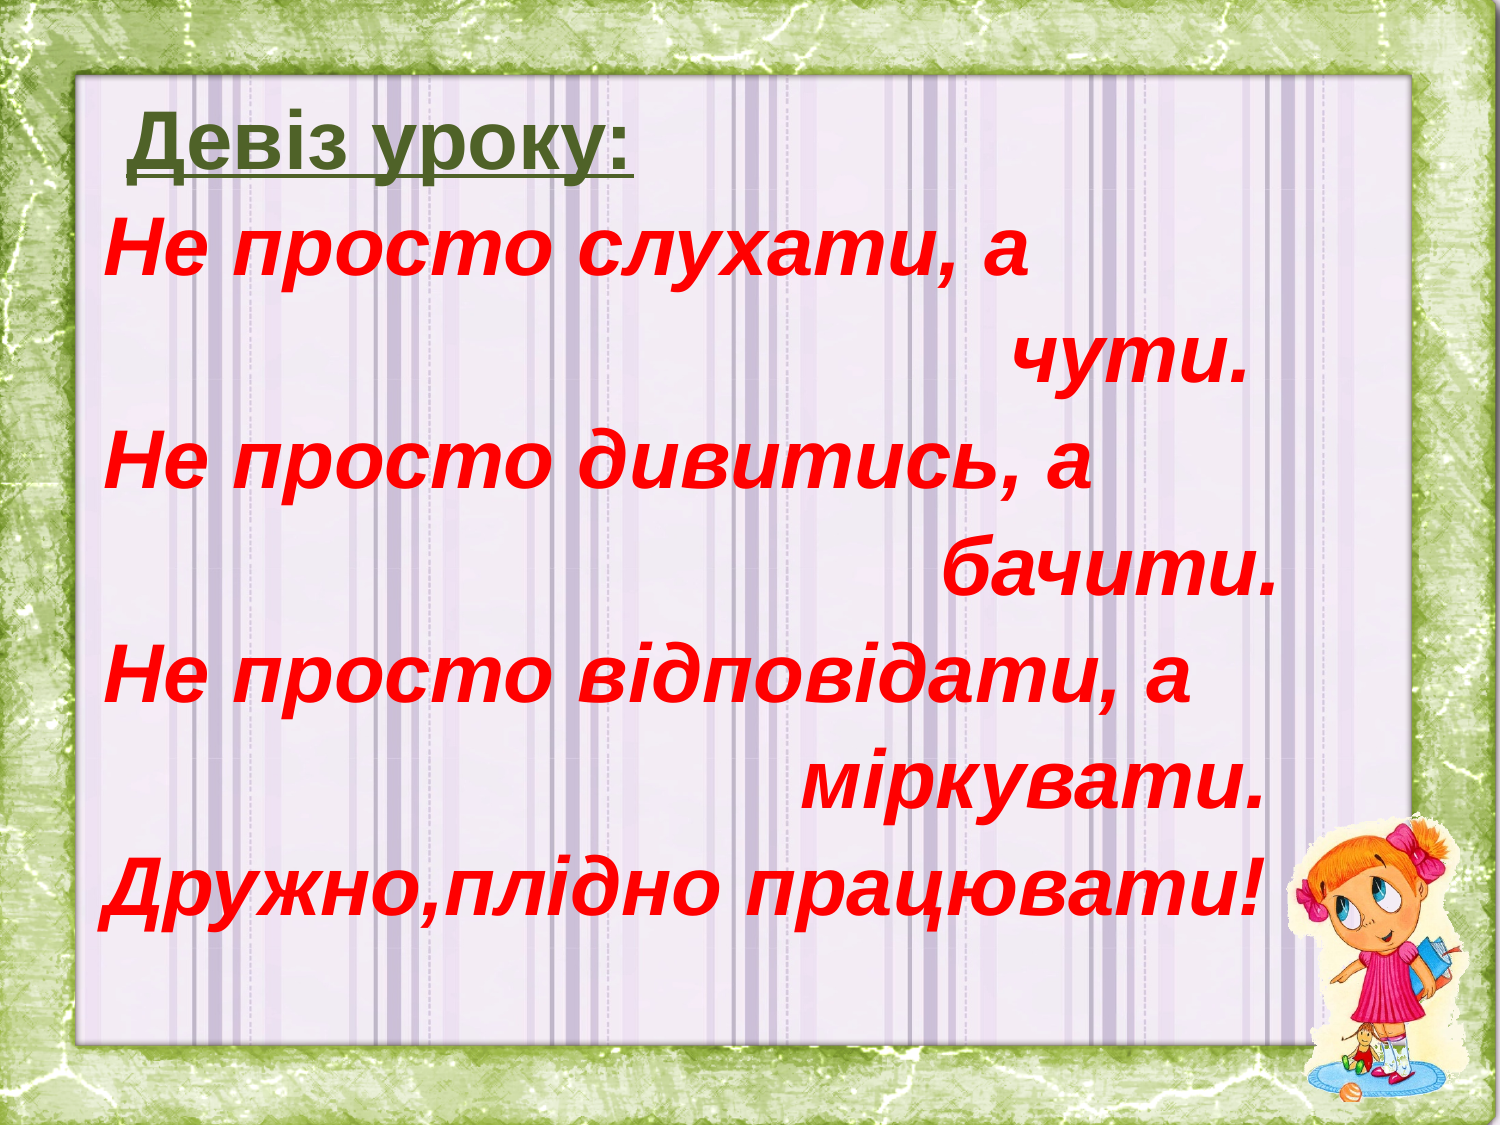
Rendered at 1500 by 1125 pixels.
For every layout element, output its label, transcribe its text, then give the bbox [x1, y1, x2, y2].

text_box Девіз уроку: Не просто слухати, а чути. Не просто дивитись, а бачити. Не просто відповідати, а міркувати. Дружно,плідно працювати! [88, 89, 1412, 941]
picture [0, 0, 1500, 1125]
